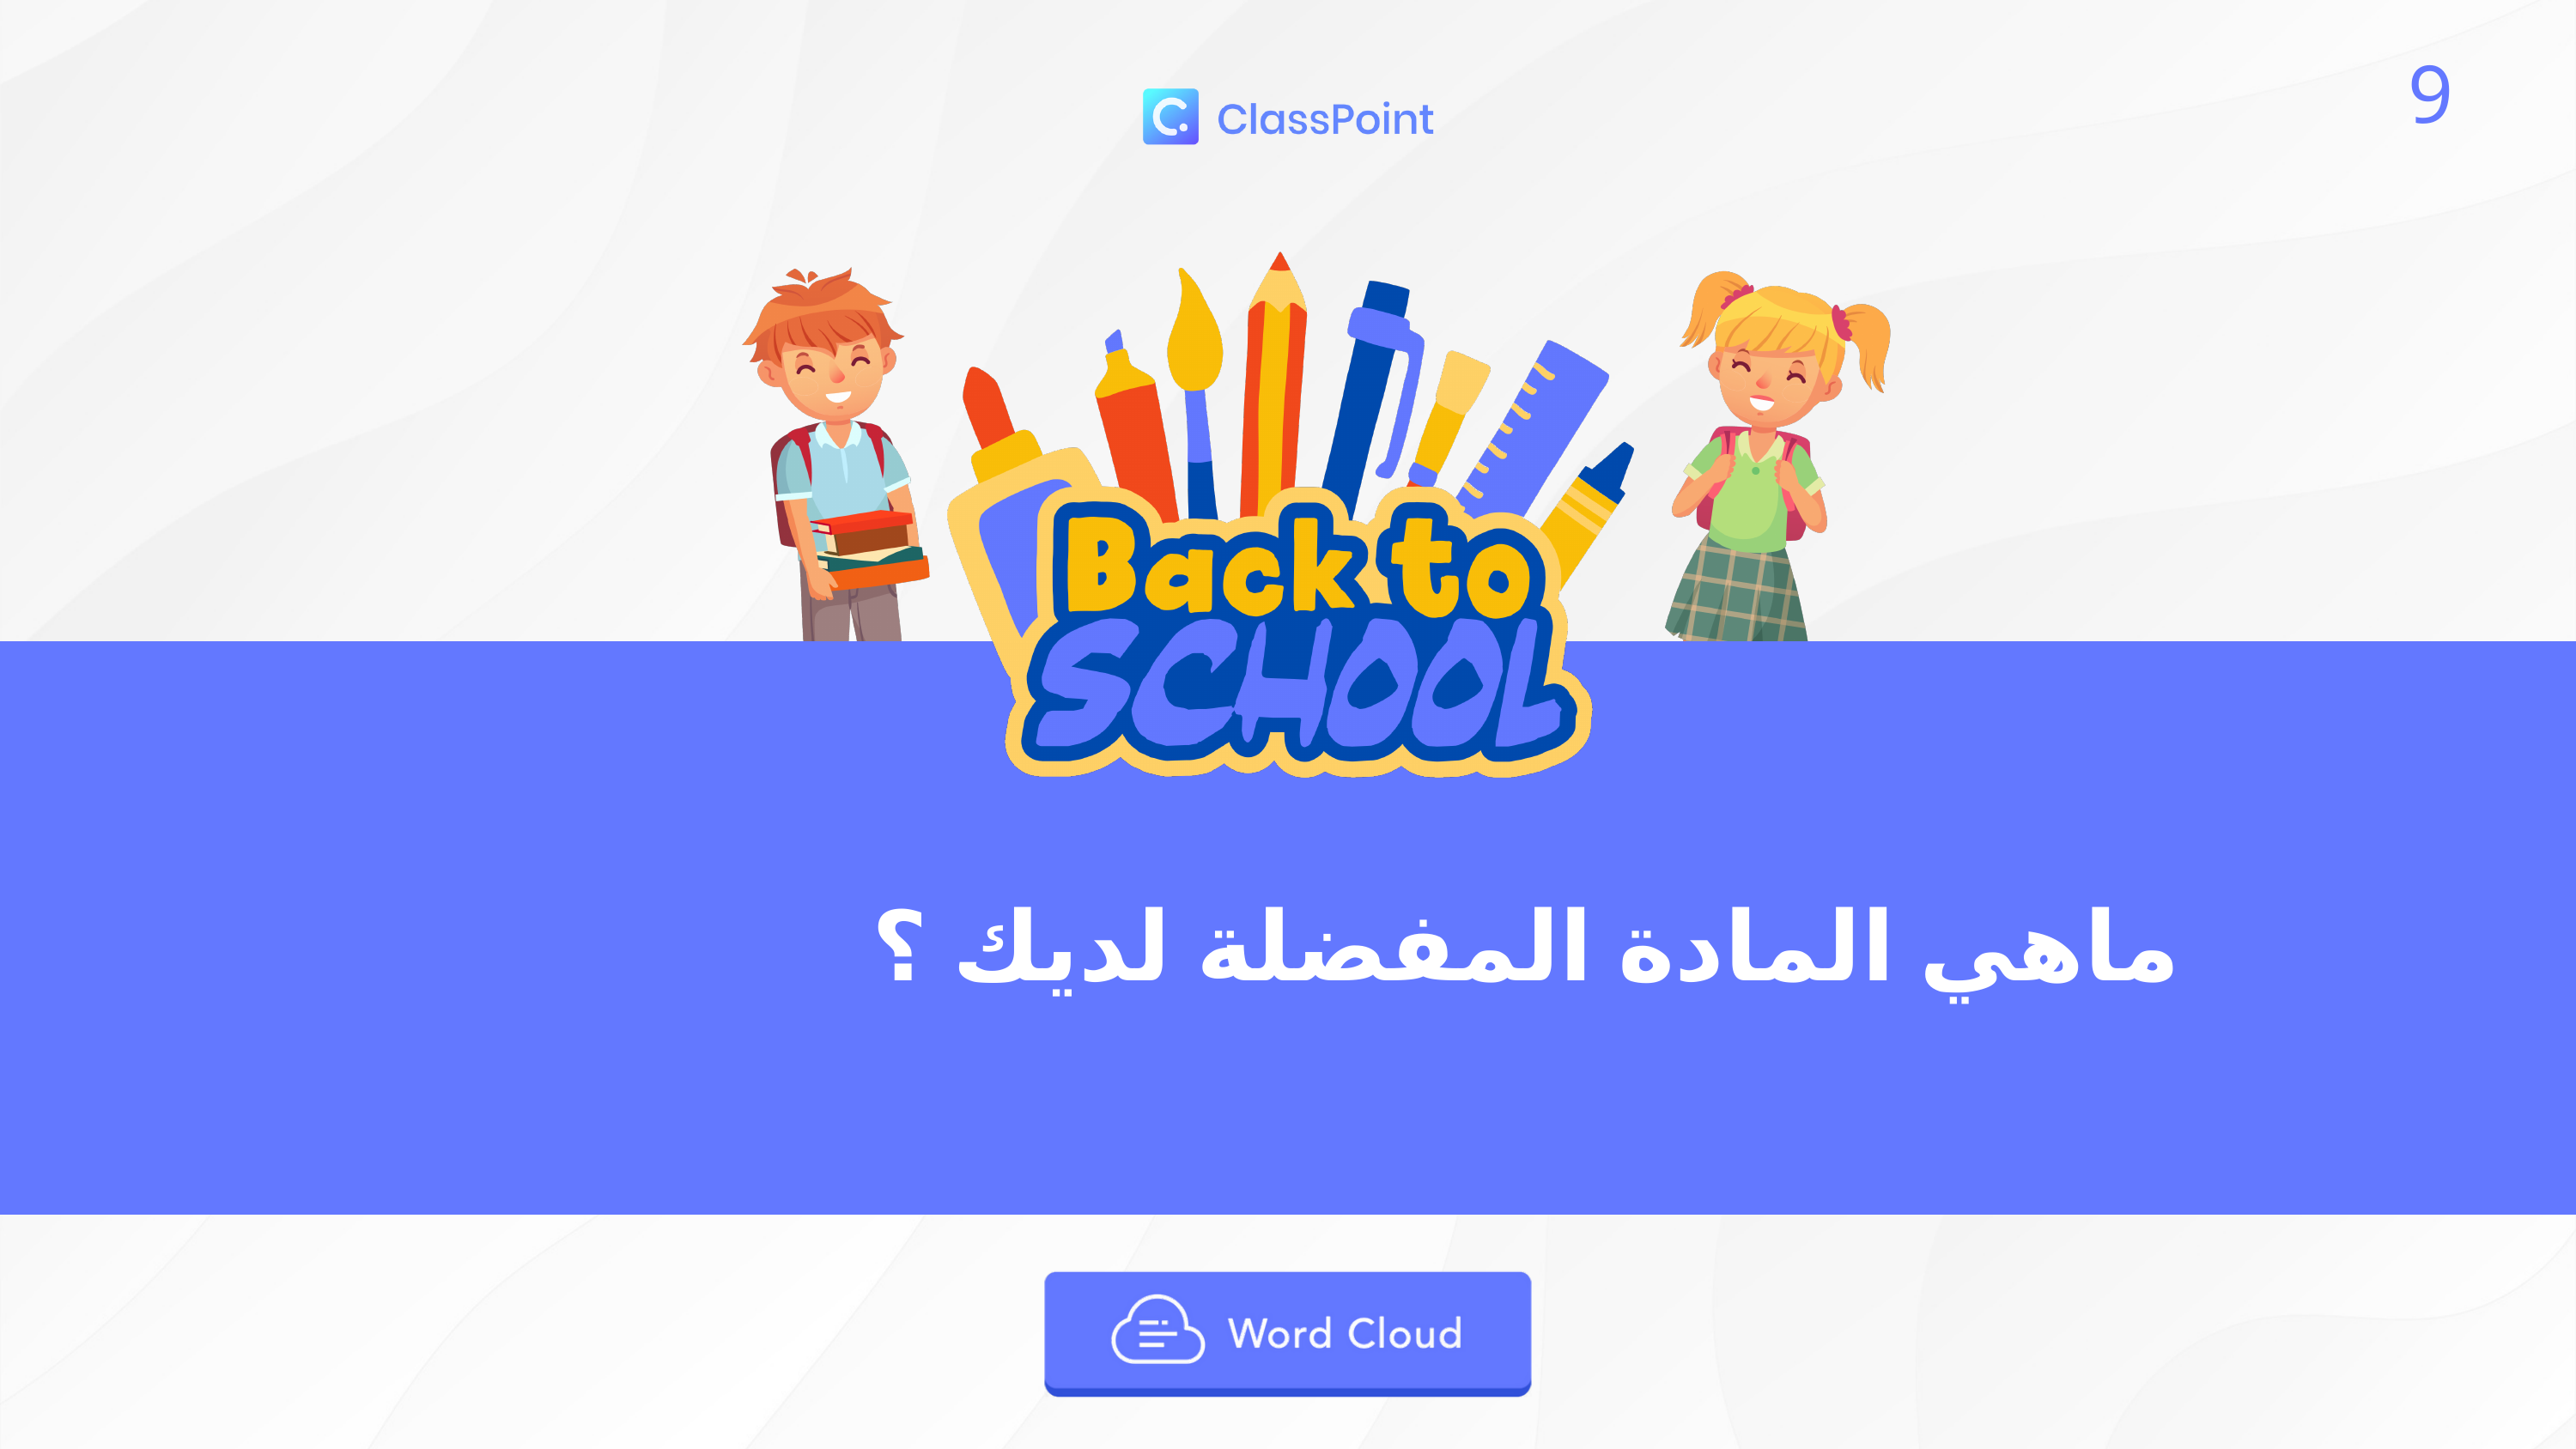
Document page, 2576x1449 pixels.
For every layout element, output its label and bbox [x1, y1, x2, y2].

picture [0, 1214, 2576, 1449]
picture [0, 0, 2576, 778]
text_box [0, 640, 2576, 1216]
